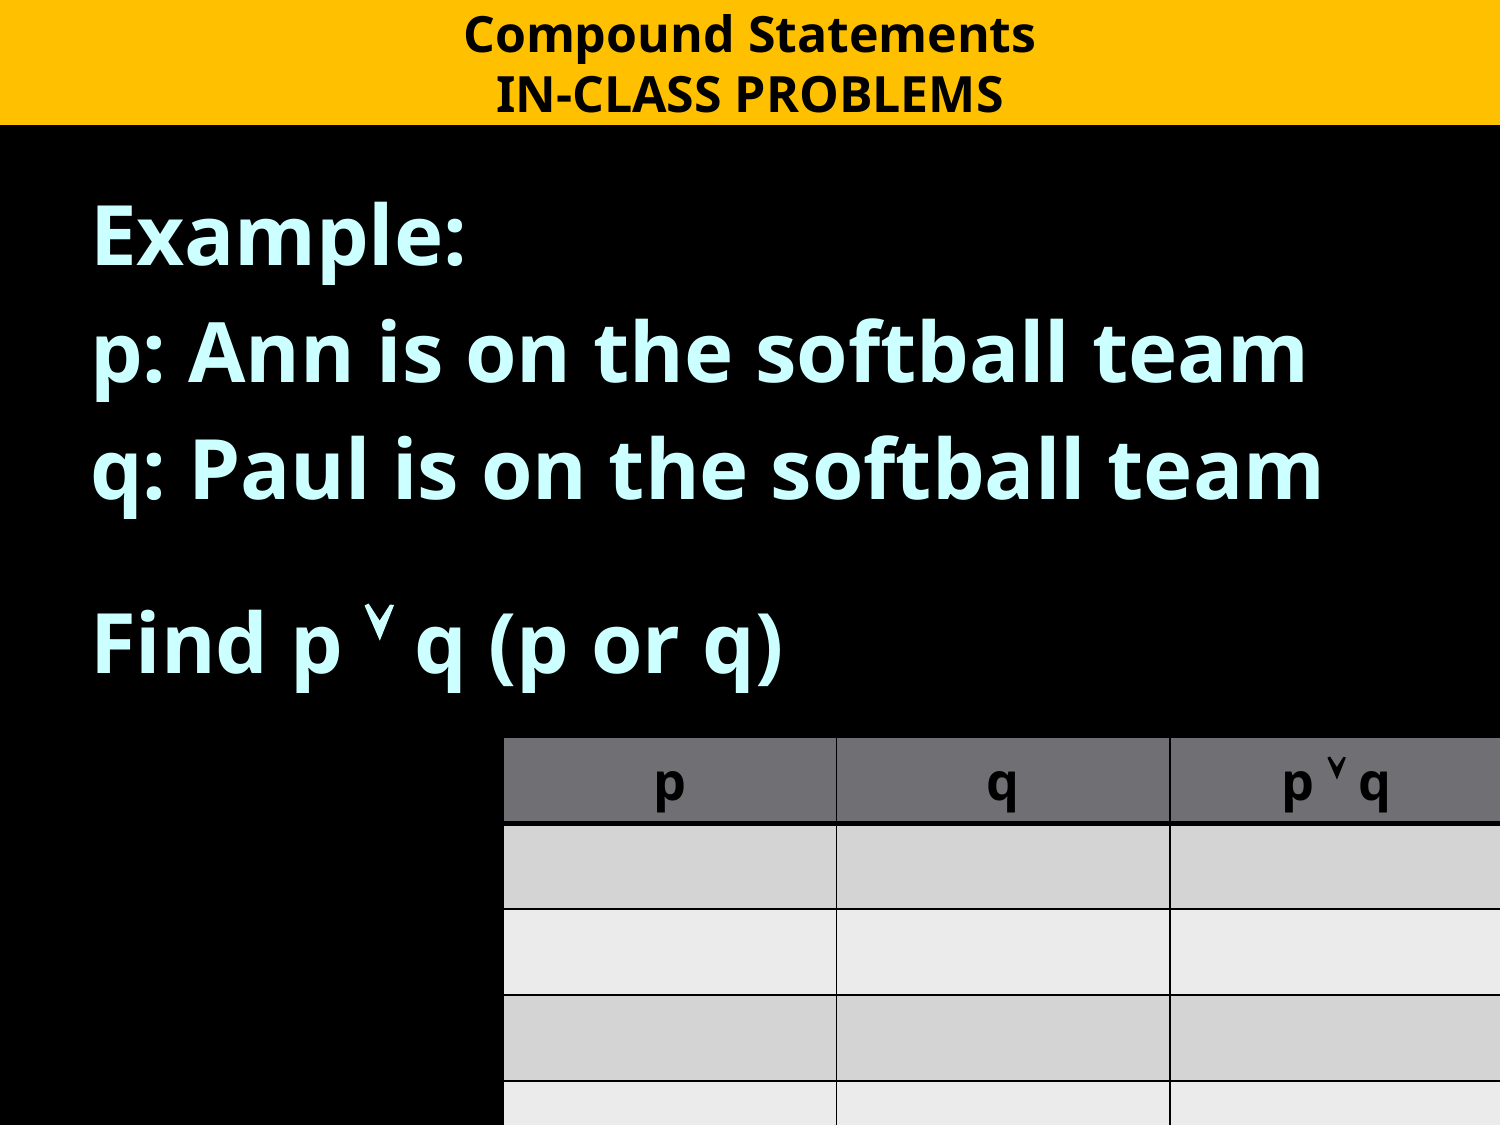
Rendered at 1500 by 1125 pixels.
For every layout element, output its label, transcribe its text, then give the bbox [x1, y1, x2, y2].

table_cell [837, 910, 1169, 994]
table_header q [837, 738, 1169, 821]
table_cell [504, 910, 836, 994]
text_box Compound Statements IN-CLASS PROBLEMS [0, 0, 1500, 125]
table_cell [837, 1082, 1169, 1125]
table_cell [504, 826, 836, 908]
list Example: p: Ann is on the softball team q: Paul is on the softball team Find p  q (p or q) [75, 174, 1425, 1100]
table_cell [1171, 826, 1500, 908]
table_header p  q [1171, 738, 1500, 821]
table_cell [1171, 1082, 1500, 1125]
table_cell [504, 1082, 836, 1125]
table_cell [1171, 910, 1500, 994]
table_cell [837, 826, 1169, 908]
table_header p [504, 738, 836, 821]
table_cell [504, 996, 836, 1080]
table_cell [837, 996, 1169, 1080]
table_cell [1171, 996, 1500, 1080]
